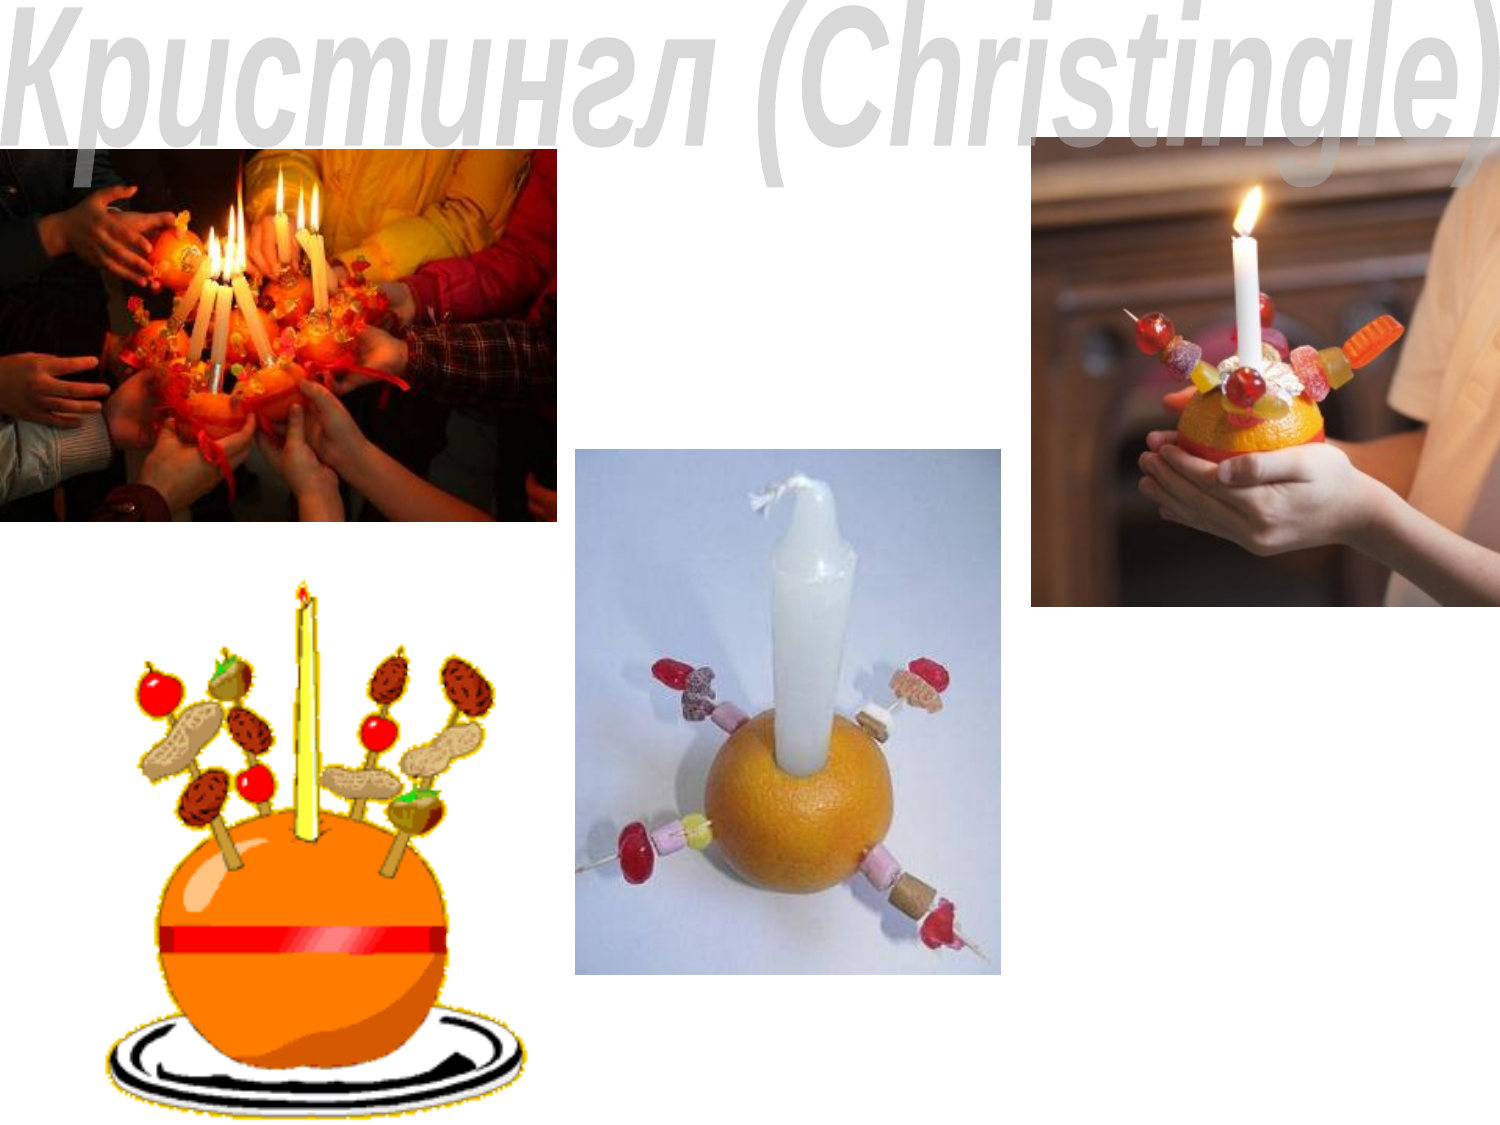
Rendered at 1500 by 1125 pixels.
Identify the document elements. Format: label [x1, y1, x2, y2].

picture [99, 576, 535, 1125]
list [0, 149, 557, 522]
picture [1030, 137, 1500, 607]
picture [574, 449, 1001, 976]
